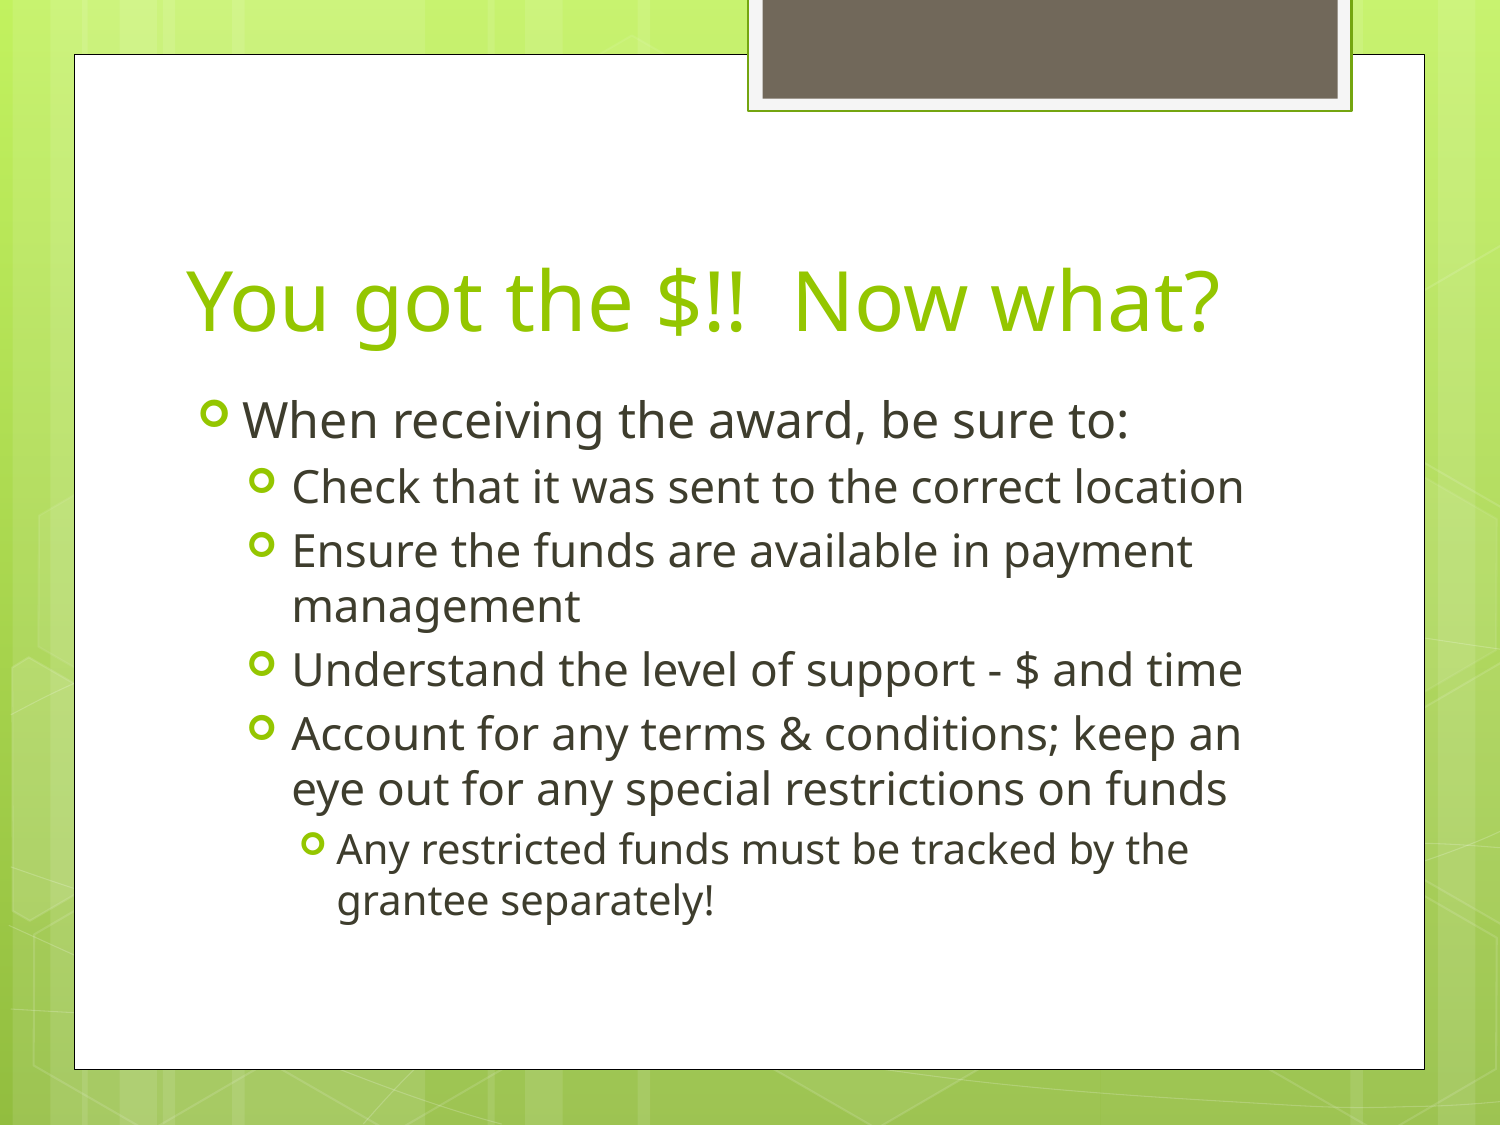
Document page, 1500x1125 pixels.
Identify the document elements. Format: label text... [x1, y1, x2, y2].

list When receiving the award, be sure to: Check that it was sent to the correct location Ensure the funds are available in payment management Understand the level of support - $ and time Account for any terms & conditions; keep an eye out for any special restrictions on funds Any restricted funds must be tracked by the grantee separately! [171, 381, 1283, 1038]
title You got the $!! Now what? [171, 168, 1324, 357]
